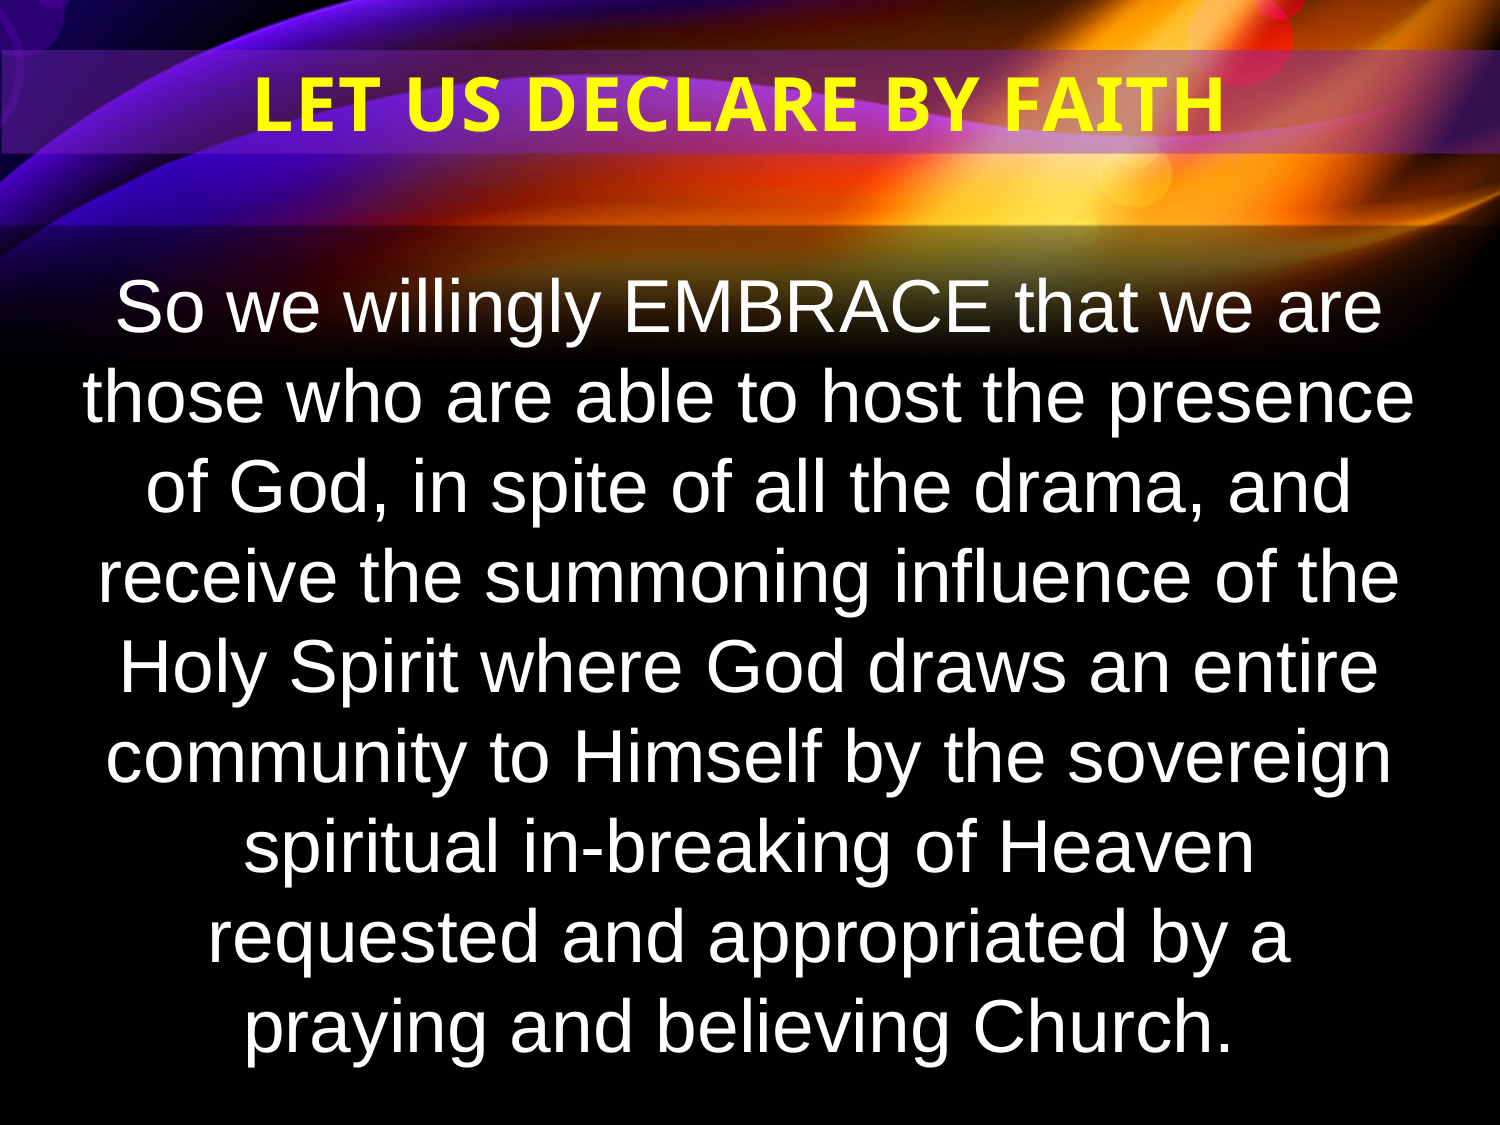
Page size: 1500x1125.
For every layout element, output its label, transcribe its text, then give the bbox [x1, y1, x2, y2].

text_box So we willingly EMBRACE that we are those who are able to host the presence of God, in spite of all the drama, and receive the summoning influence of the Holy Spirit where God draws an entire community to Himself by the sovereign spiritual in-breaking of Heaven requested and appropriated by a praying and believing Church. [62, 249, 1438, 1075]
text_box LET US DECLARE BY FAITH [1, 50, 1500, 154]
picture [0, 0, 1500, 1125]
